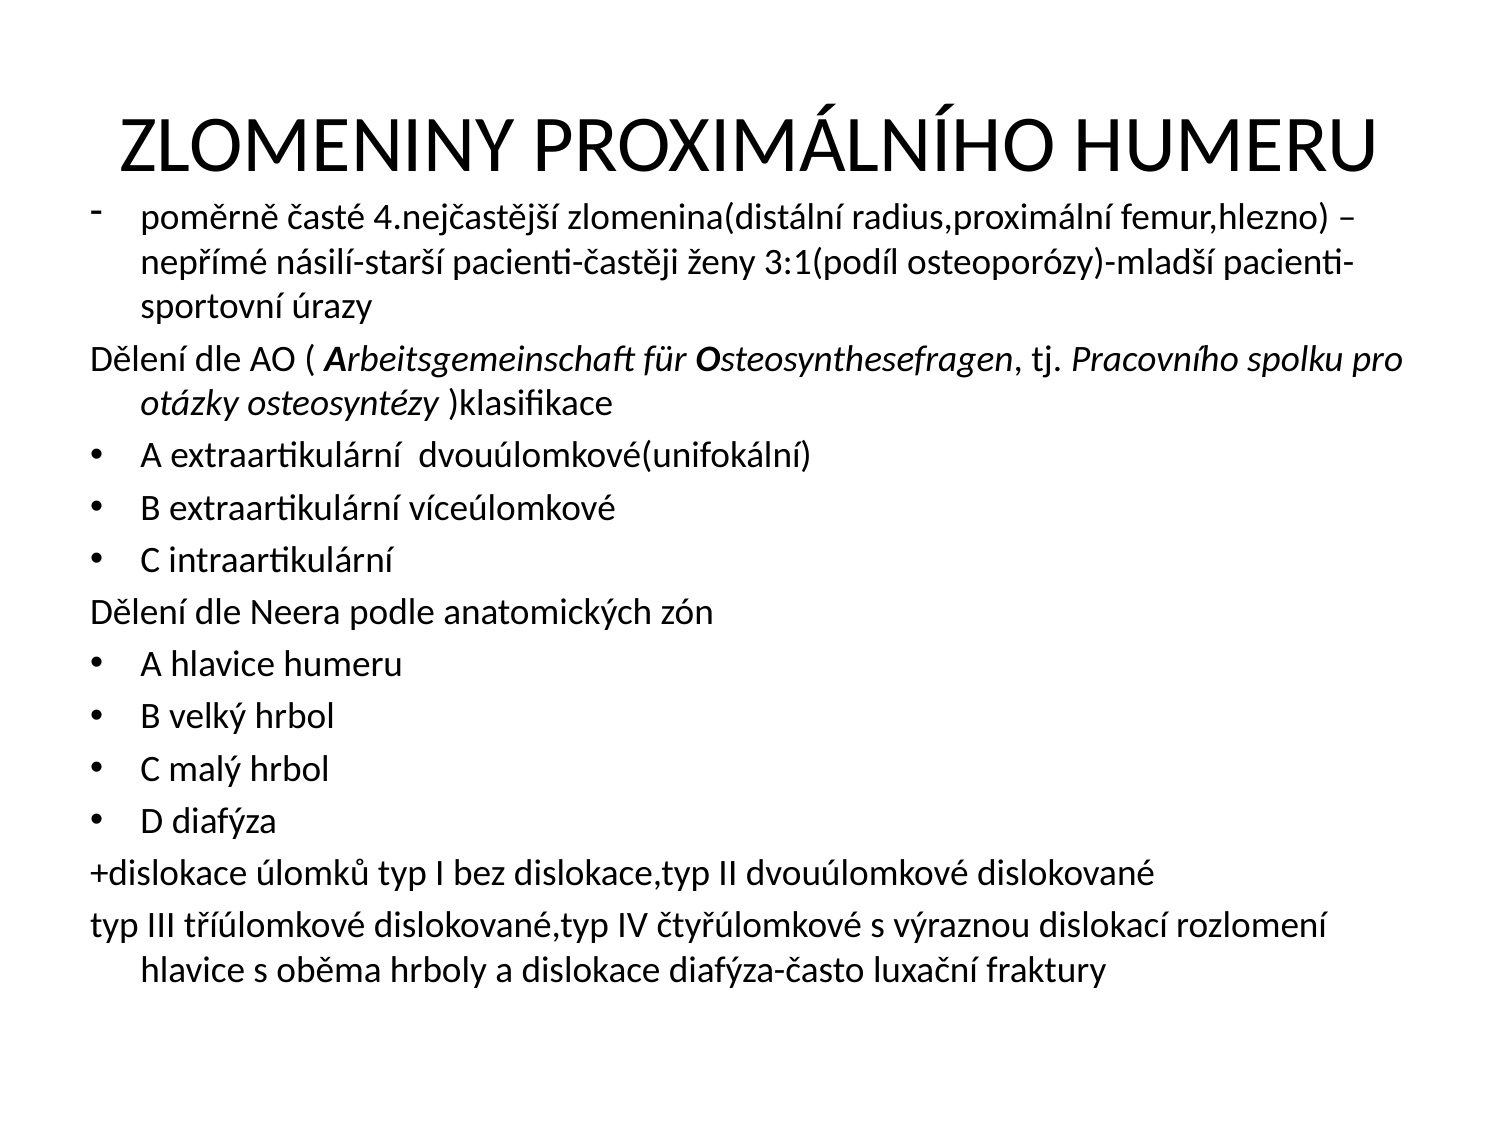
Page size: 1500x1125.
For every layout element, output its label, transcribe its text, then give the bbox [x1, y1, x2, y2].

list poměrně časté 4.nejčastější zlomenina(distální radius,proximální femur,hlezno) –nepřímé násilí-starší pacienti-častěji ženy 3:1(podíl osteoporózy)-mladší pacienti- sportovní úrazy Dělení dle AO ( Arbeitsgemeinschaft für Osteosynthesefragen, tj. Pracovního spolku pro otázky osteosyntézy )klasifikace A extraartikulární dvouúlomkové(unifokální) B extraartikulární víceúlomkové C intraartikulární Dělení dle Neera podle anatomických zón A hlavice humeru B velký hrbol C malý hrbol D diafýza +dislokace úlomků typ I bez dislokace,typ II dvouúlomkové dislokované typ III tříúlomkové dislokované,typ IV čtyřúlomkové s výraznou dislokací rozlomení hlavice s oběma hrboly a dislokace diafýza-často luxační fraktury [75, 184, 1425, 1005]
title ZLOMENINY PROXIMÁLNÍHO HUMERU [75, 45, 1425, 184]
